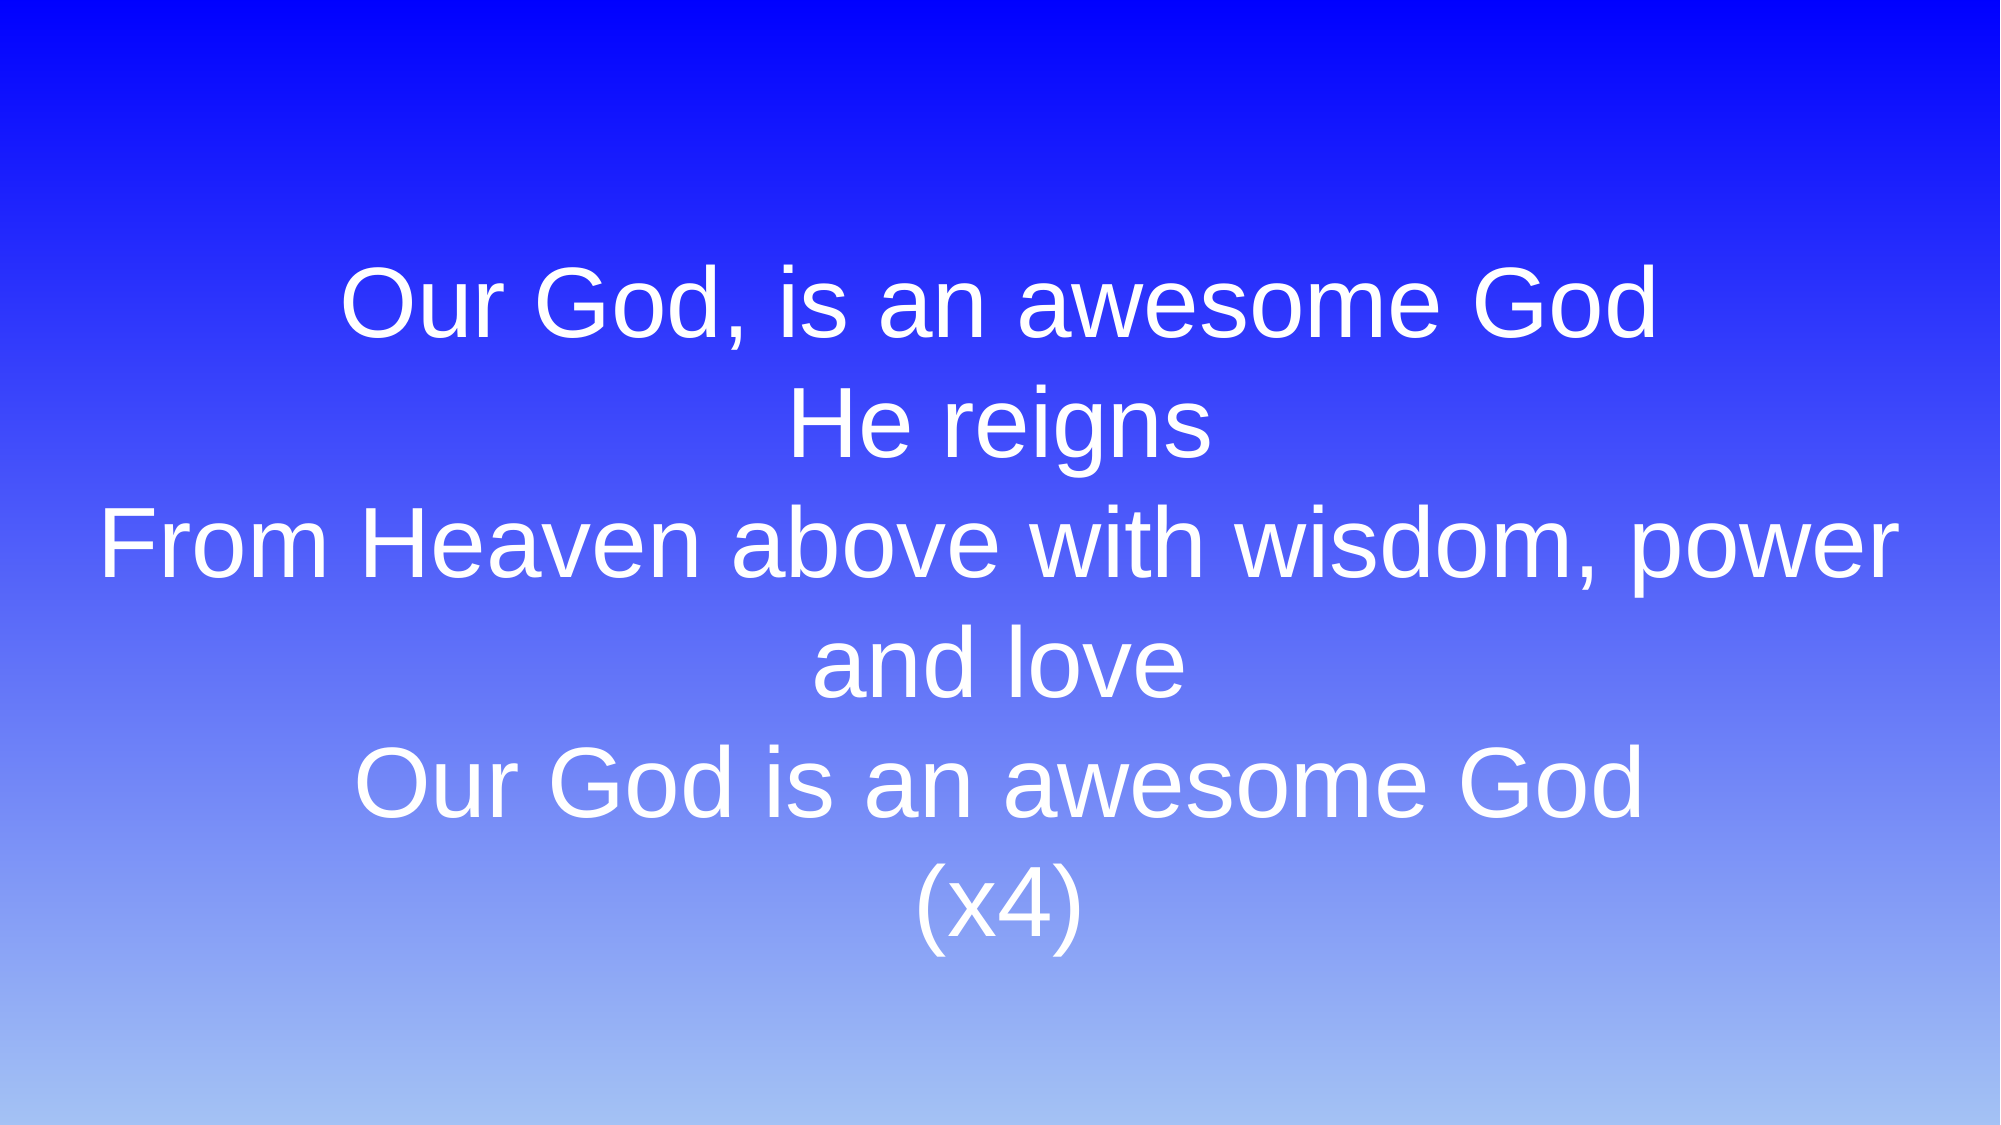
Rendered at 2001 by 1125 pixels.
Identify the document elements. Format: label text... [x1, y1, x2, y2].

title Our God, is an awesome God He reigns From Heaven above with wisdom, power and love Our God is an awesome God (x4) [68, 97, 1932, 1038]
